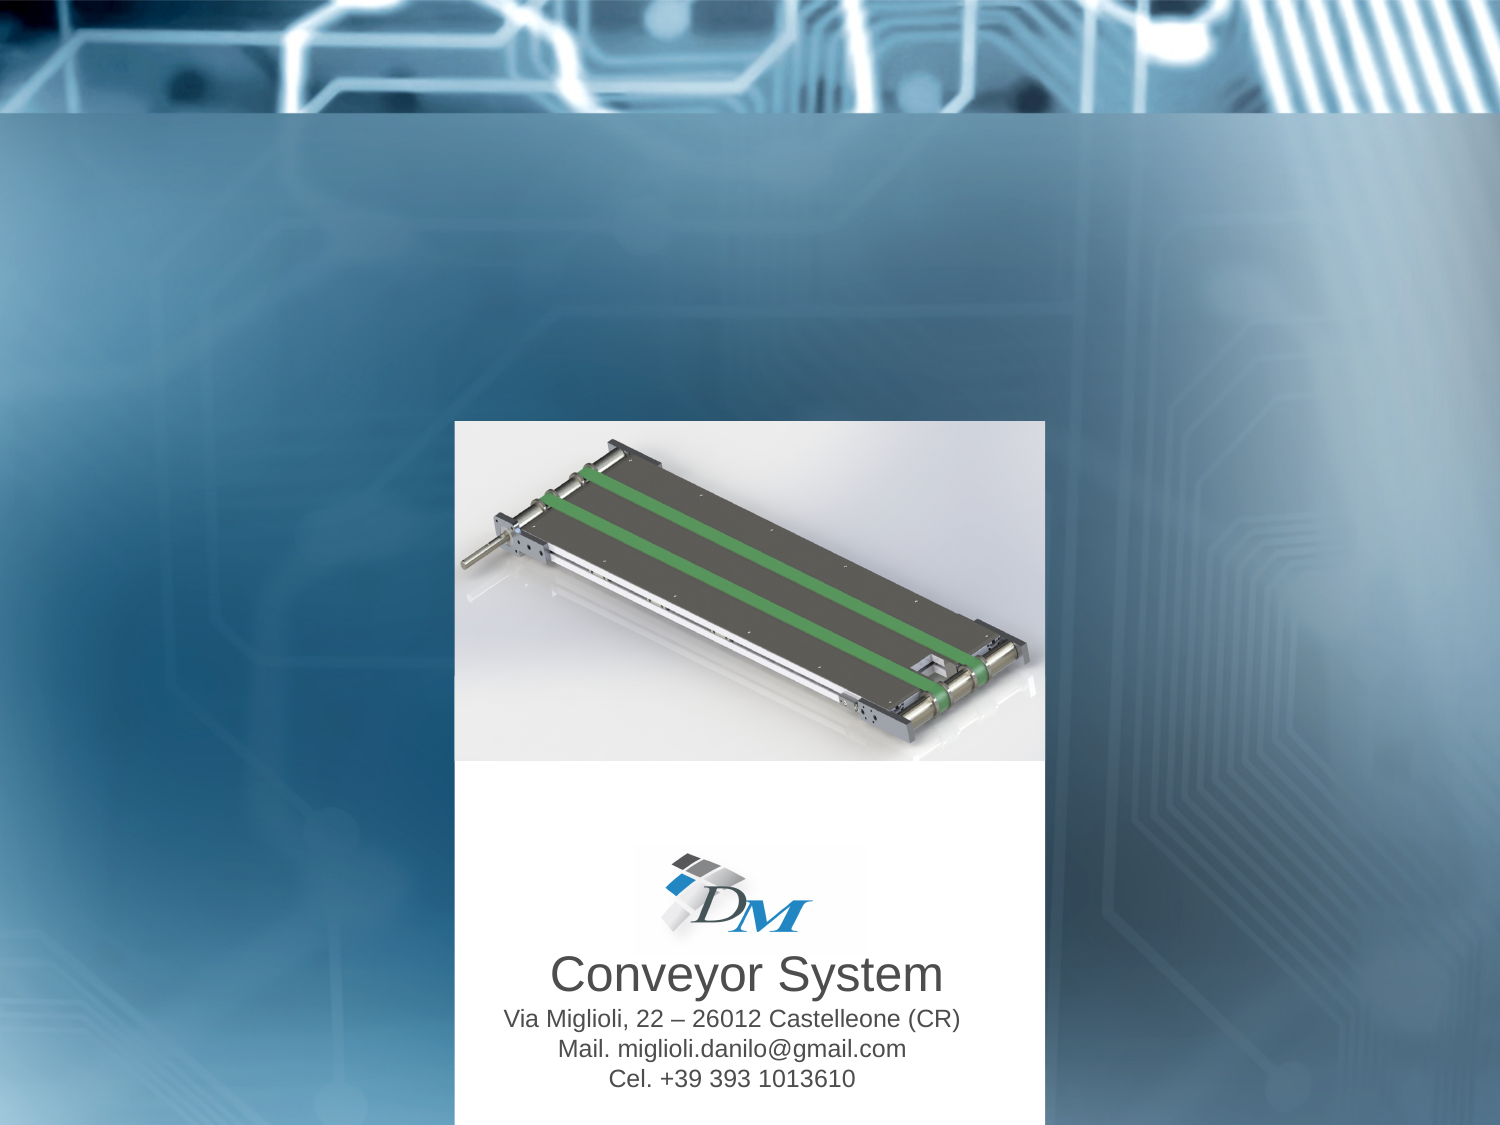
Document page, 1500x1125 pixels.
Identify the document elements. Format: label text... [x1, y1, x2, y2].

picture [0, 0, 1500, 1125]
text_box Conveyor System [535, 934, 960, 1010]
text_box Via Miglioli, 22 – 26012 Castelleone (CR) Mail. miglioli.danilo@gmail.com Cel. +39 393 1013610 [488, 994, 977, 1100]
text_box [454, 761, 1046, 1125]
picture [634, 844, 866, 957]
